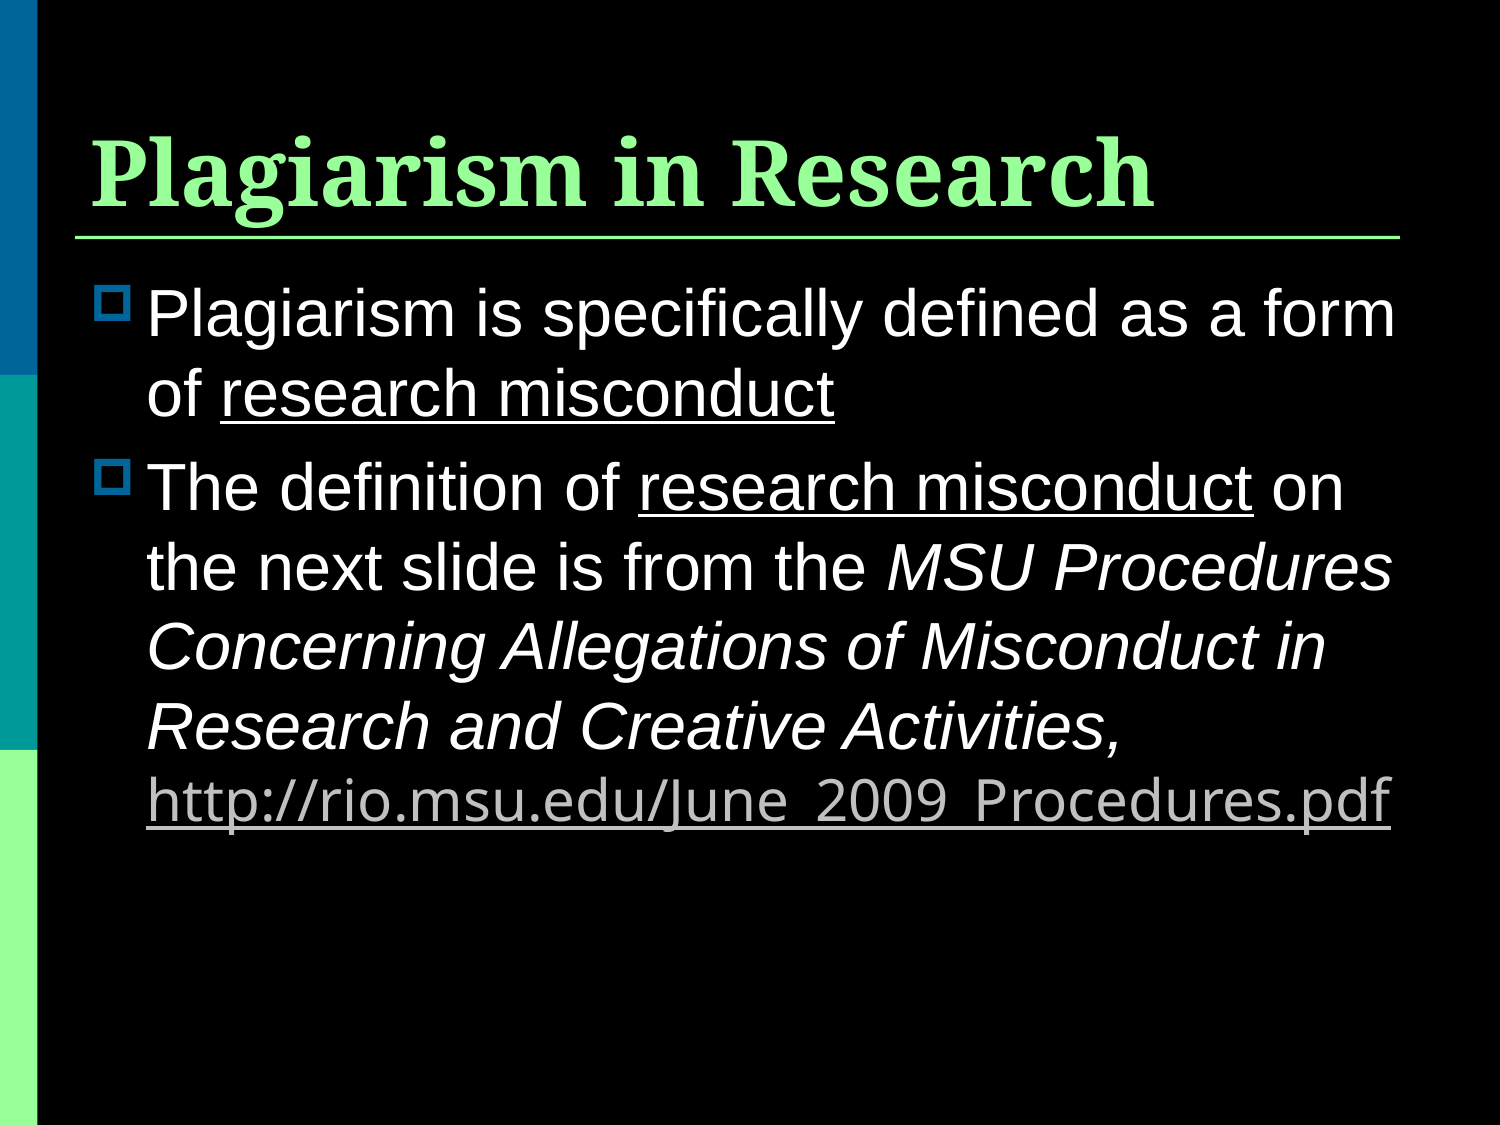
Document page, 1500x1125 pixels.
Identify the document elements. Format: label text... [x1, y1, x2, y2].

title Plagiarism in Research [74, 45, 1426, 233]
list Plagiarism is specifically defined as a form of research misconduct The definition of research misconduct on the next slide is from the MSU Procedures Concerning Allegations of Misconduct in Research and Creative Activities, http://rio.msu.edu/June_2009_Procedures.pdf [74, 262, 1426, 1006]
